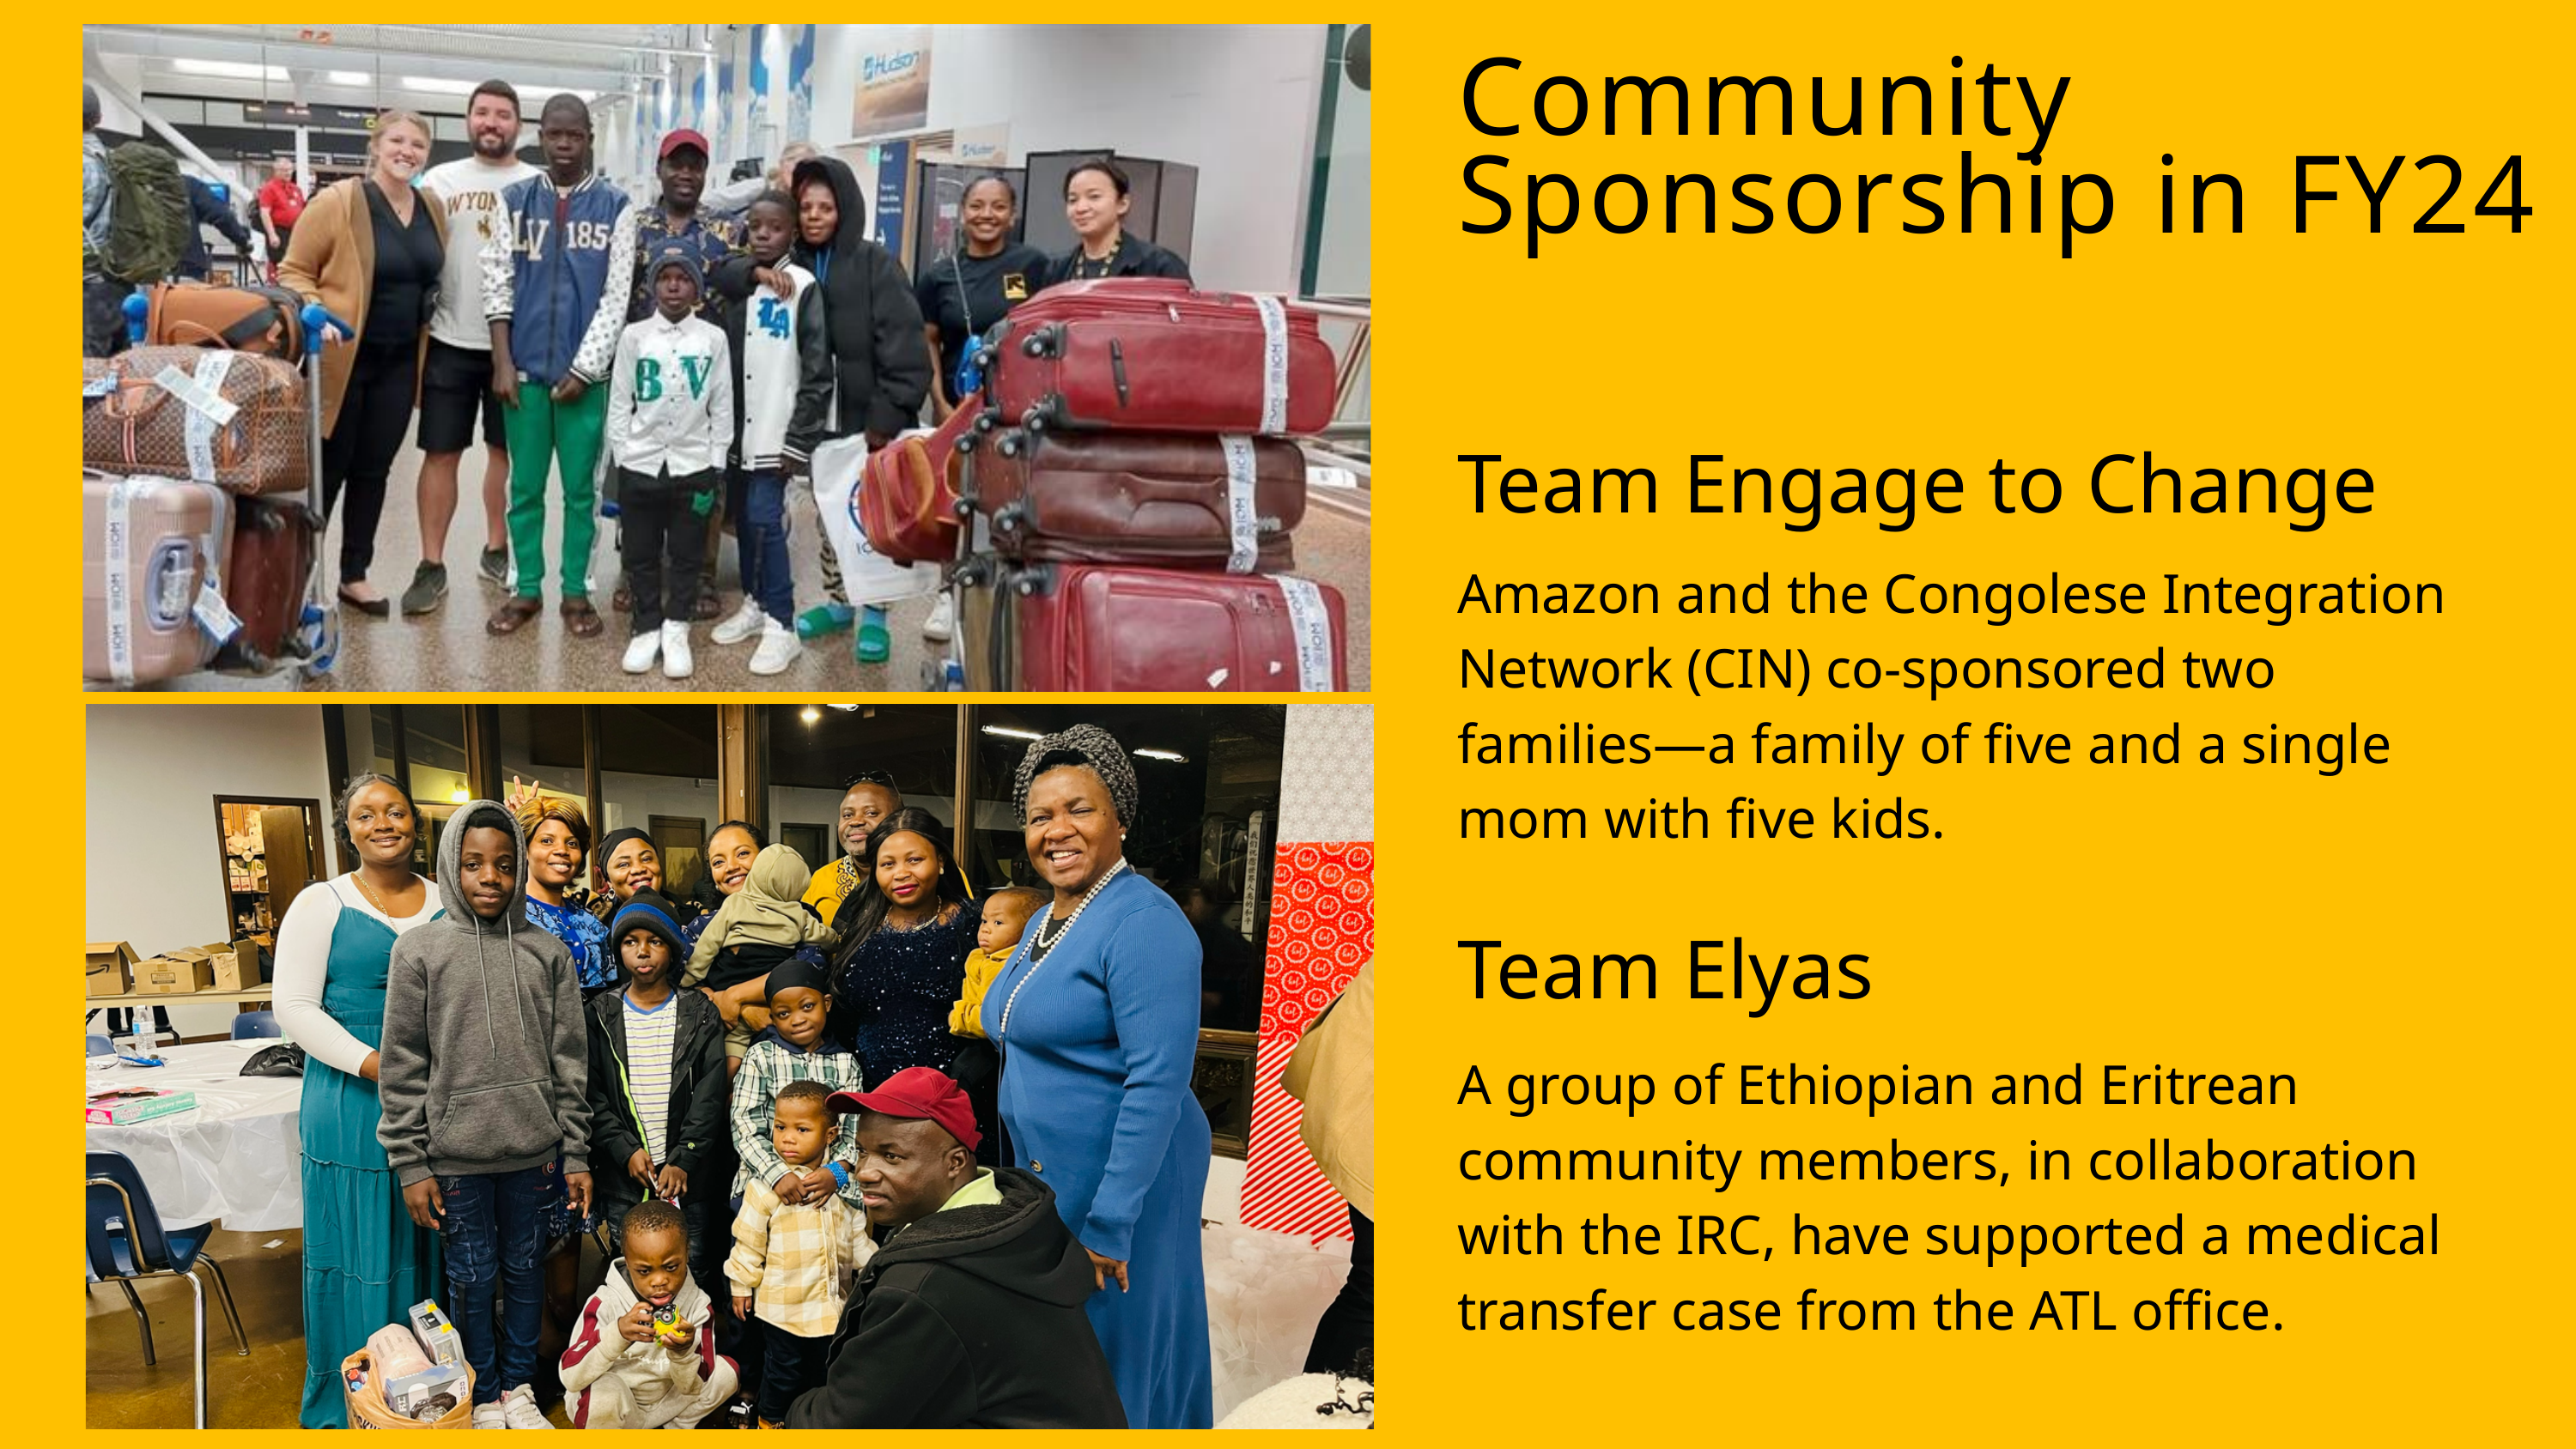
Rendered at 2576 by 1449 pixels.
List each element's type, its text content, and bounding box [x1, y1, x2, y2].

text_box Community Sponsorship in FY24 [1457, 58, 2555, 255]
text_box Team Engage to Change [1457, 448, 2457, 530]
text_box [82, 24, 1371, 692]
text_box A group of Ethiopian and Eritrean community members, in collaboration with the IRC, have supported a medical transfer case from the ATL office. [1457, 1040, 2457, 1341]
text_box Amazon and the Congolese Integration Network (CIN) co-sponsored two families—a family of five and a single mom with five kids. [1457, 549, 2457, 850]
text_box [85, 704, 1374, 1429]
text_box Team Elyas [1457, 934, 2172, 1016]
